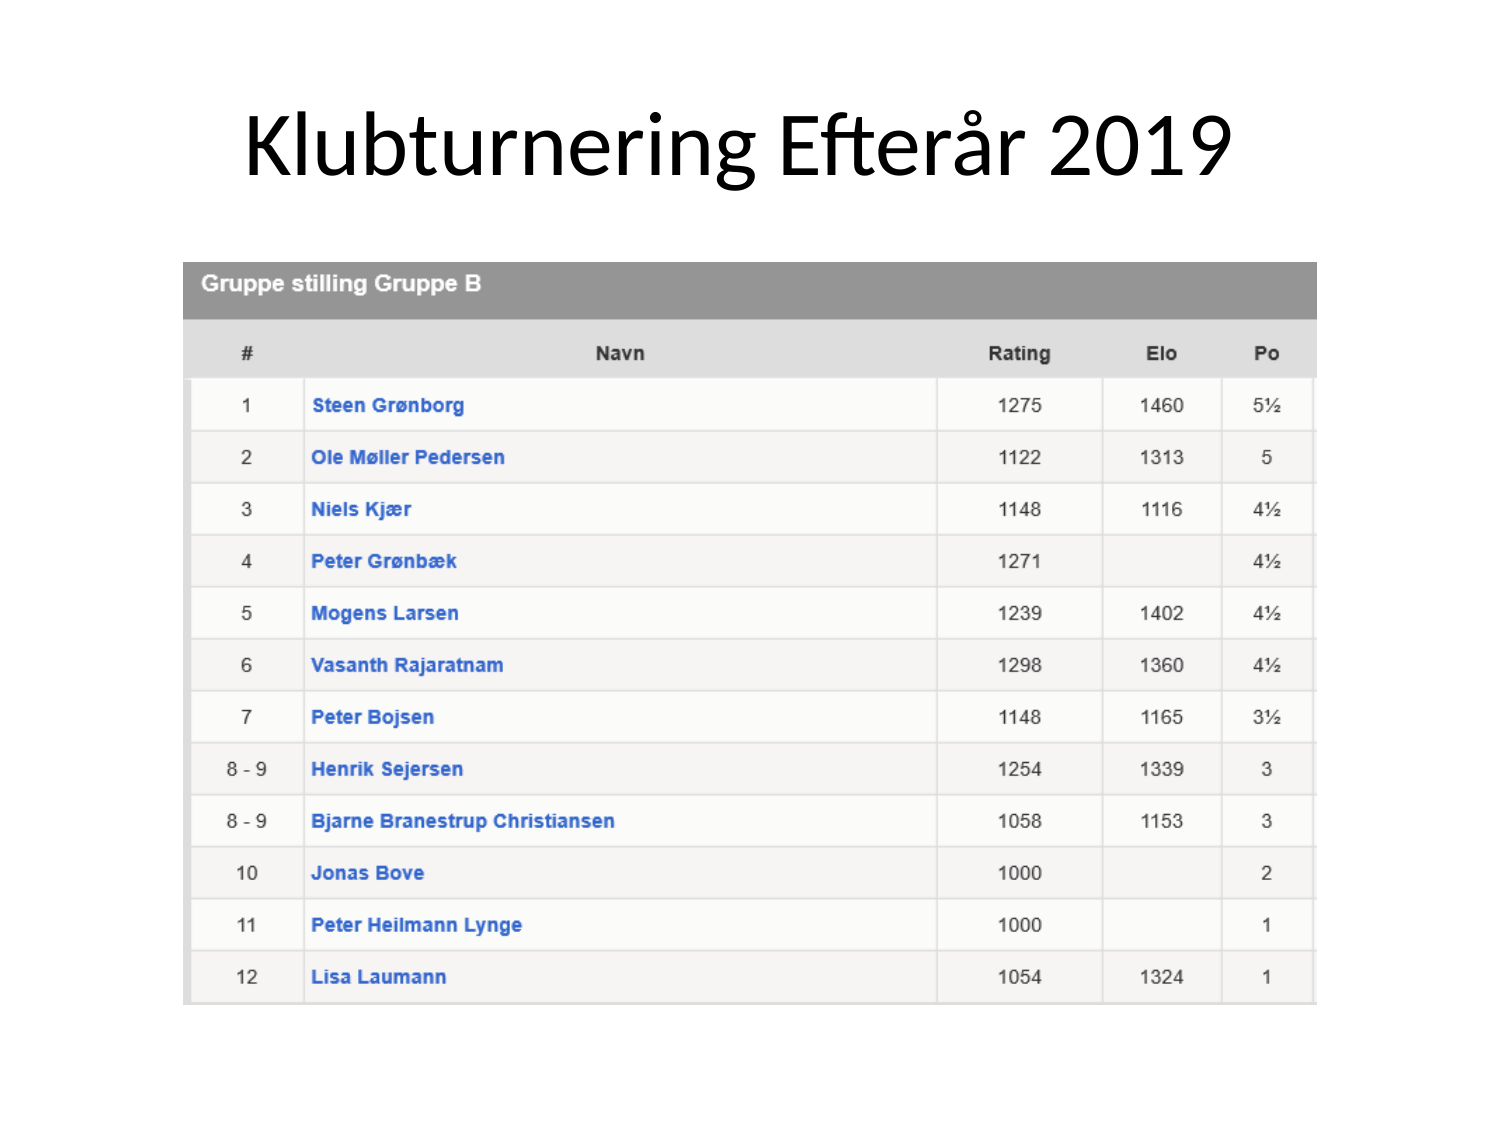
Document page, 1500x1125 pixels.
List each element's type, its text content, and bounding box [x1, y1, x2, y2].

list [182, 262, 1318, 1006]
title Klubturnering Efterår 2019 [75, 45, 1425, 233]
